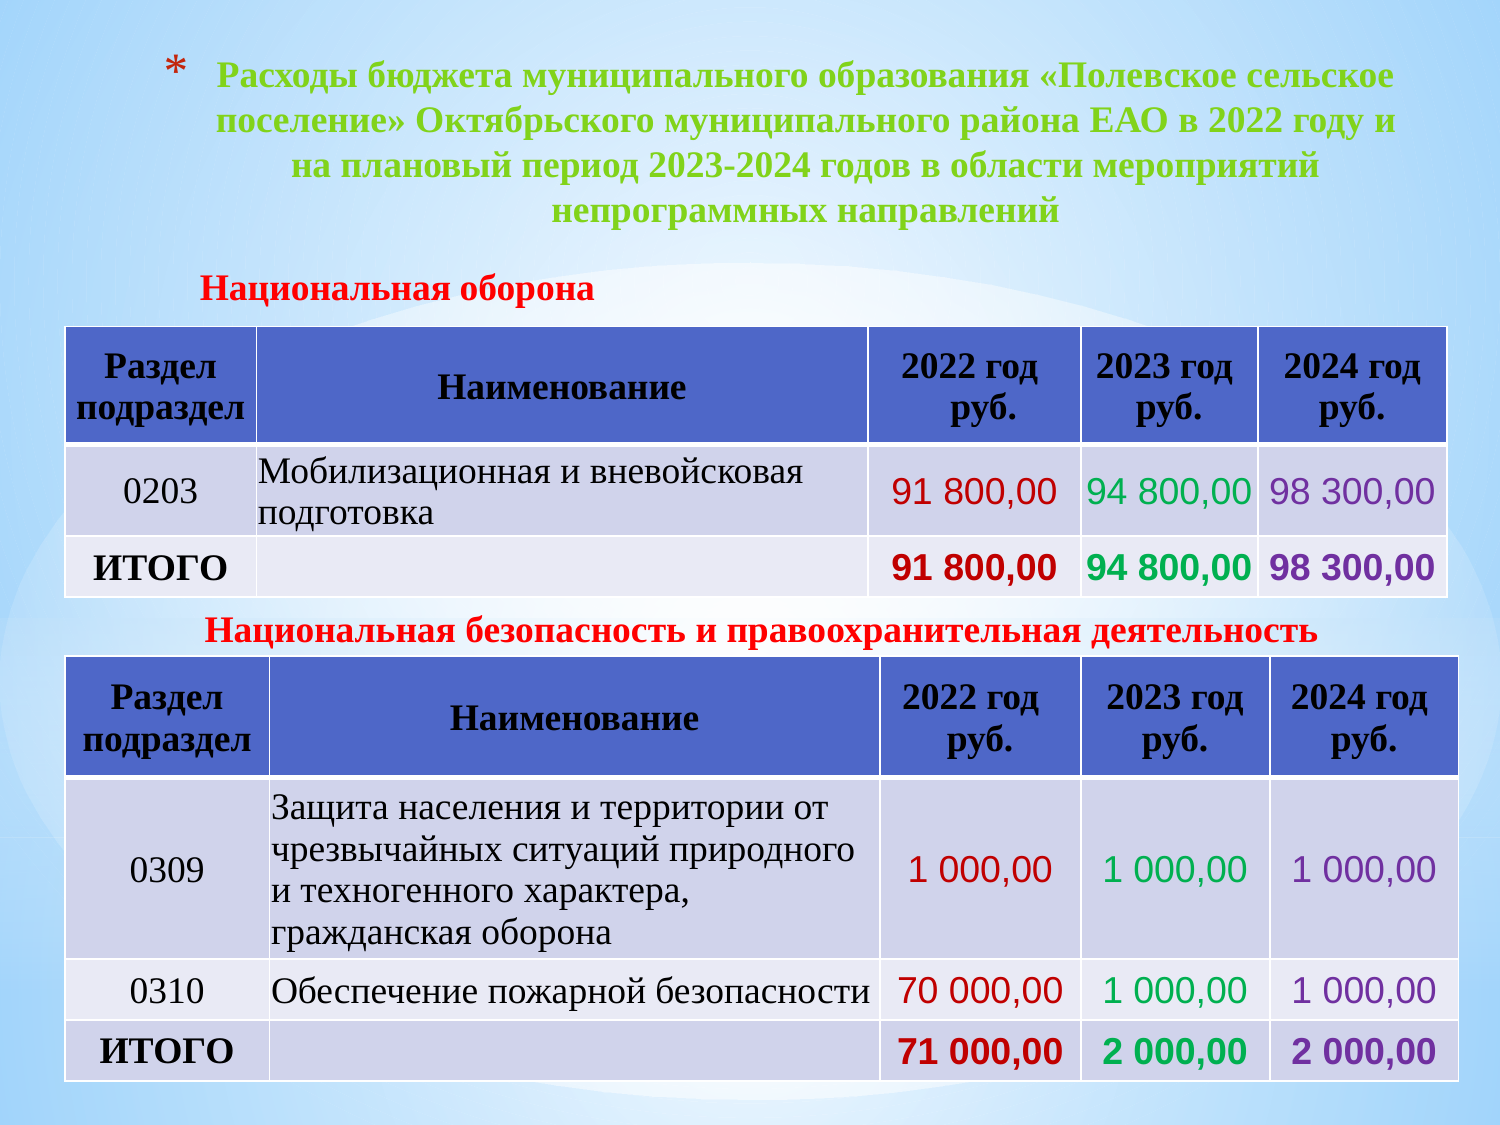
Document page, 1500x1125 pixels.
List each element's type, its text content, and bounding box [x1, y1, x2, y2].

table_cell 2 000,00 [1271, 1021, 1458, 1080]
table_cell Обеспечение пожарной безопасности [270, 960, 879, 1019]
table_header Раздел подраздел [66, 327, 256, 442]
table_cell 0310 [66, 960, 269, 1019]
title Расходы бюджета муниципального образования «Полевское сельское поселение» Октябрьского муниципального района ЕАО в 2022 году и на плановый период 2023-2024 годов в области мероприятий непрограммных направлений [123, 42, 1436, 231]
table_header 2024 год руб. [1271, 657, 1458, 775]
table_cell ИТОГО [66, 1021, 269, 1080]
table_header Наименование [270, 657, 879, 775]
table_cell [270, 1021, 879, 1080]
table_cell 0203 [66, 447, 256, 535]
table_cell 1 000,00 [881, 780, 1080, 958]
table_header 2023 год руб. [1082, 657, 1269, 775]
text_box Национальная безопасность и правоохранительная деятельность [176, 597, 1393, 655]
table_cell 1 000,00 [1271, 960, 1458, 1019]
table_cell 70 000,00 [881, 960, 1080, 1019]
table_header 2023 год руб. [1082, 327, 1257, 442]
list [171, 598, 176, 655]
table_cell 1 000,00 [1082, 960, 1269, 1019]
table_cell 0309 [66, 780, 269, 958]
table_header 2024 год руб. [1259, 327, 1446, 442]
table_header 2022 год руб. [869, 327, 1080, 442]
table_cell [257, 537, 867, 596]
table_cell 98 300,00 [1259, 537, 1446, 596]
table_cell 1 000,00 [1082, 780, 1269, 958]
table_cell 91 800,00 [869, 447, 1080, 535]
table_cell 91 800,00 [869, 537, 1080, 596]
table_cell 94 800,00 [1082, 537, 1257, 596]
table_cell Мобилизационная и вневойсковая подготовка [257, 447, 867, 535]
table_cell 2 000,00 [1082, 1021, 1269, 1080]
table_cell 98 300,00 [1259, 447, 1446, 535]
table_cell Защита населения и территории от чрезвычайных ситуаций природного и техногенного характера, гражданская оборона [270, 780, 879, 958]
table_cell 94 800,00 [1082, 447, 1257, 535]
table_header Раздел подраздел [66, 657, 269, 775]
table_cell 71 000,00 [881, 1021, 1080, 1080]
table_header 2022 год руб. [881, 657, 1080, 775]
list Национальная оборона [171, 255, 703, 326]
table_header Наименование [257, 327, 867, 442]
table_cell ИТОГО [66, 537, 256, 596]
table_cell 1 000,00 [1271, 780, 1458, 958]
